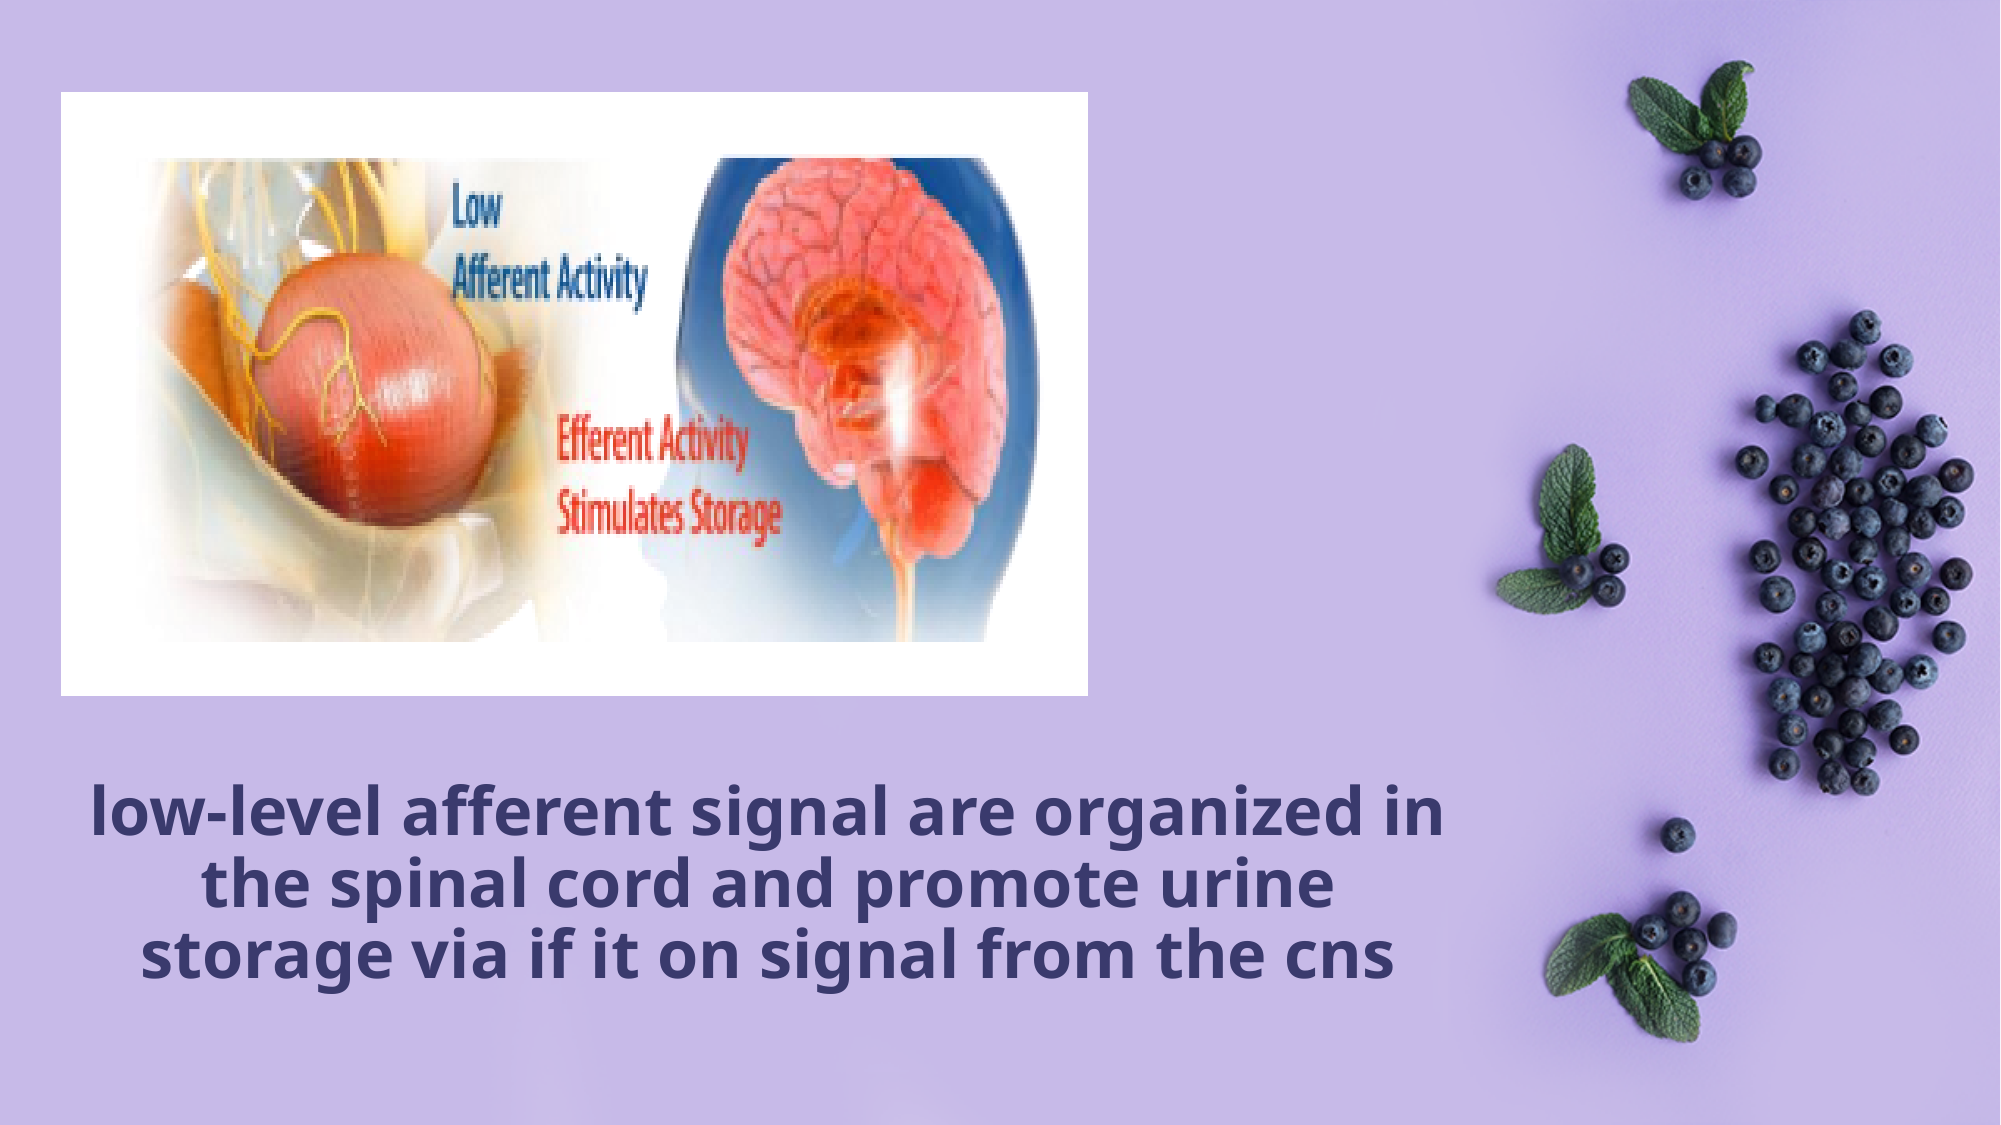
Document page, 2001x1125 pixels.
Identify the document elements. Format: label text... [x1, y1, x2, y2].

title low-level afferent signal are organized in the spinal cord and promote urine storage via if it on signal from the cns [61, 776, 1476, 995]
picture [0, 0, 2001, 1125]
